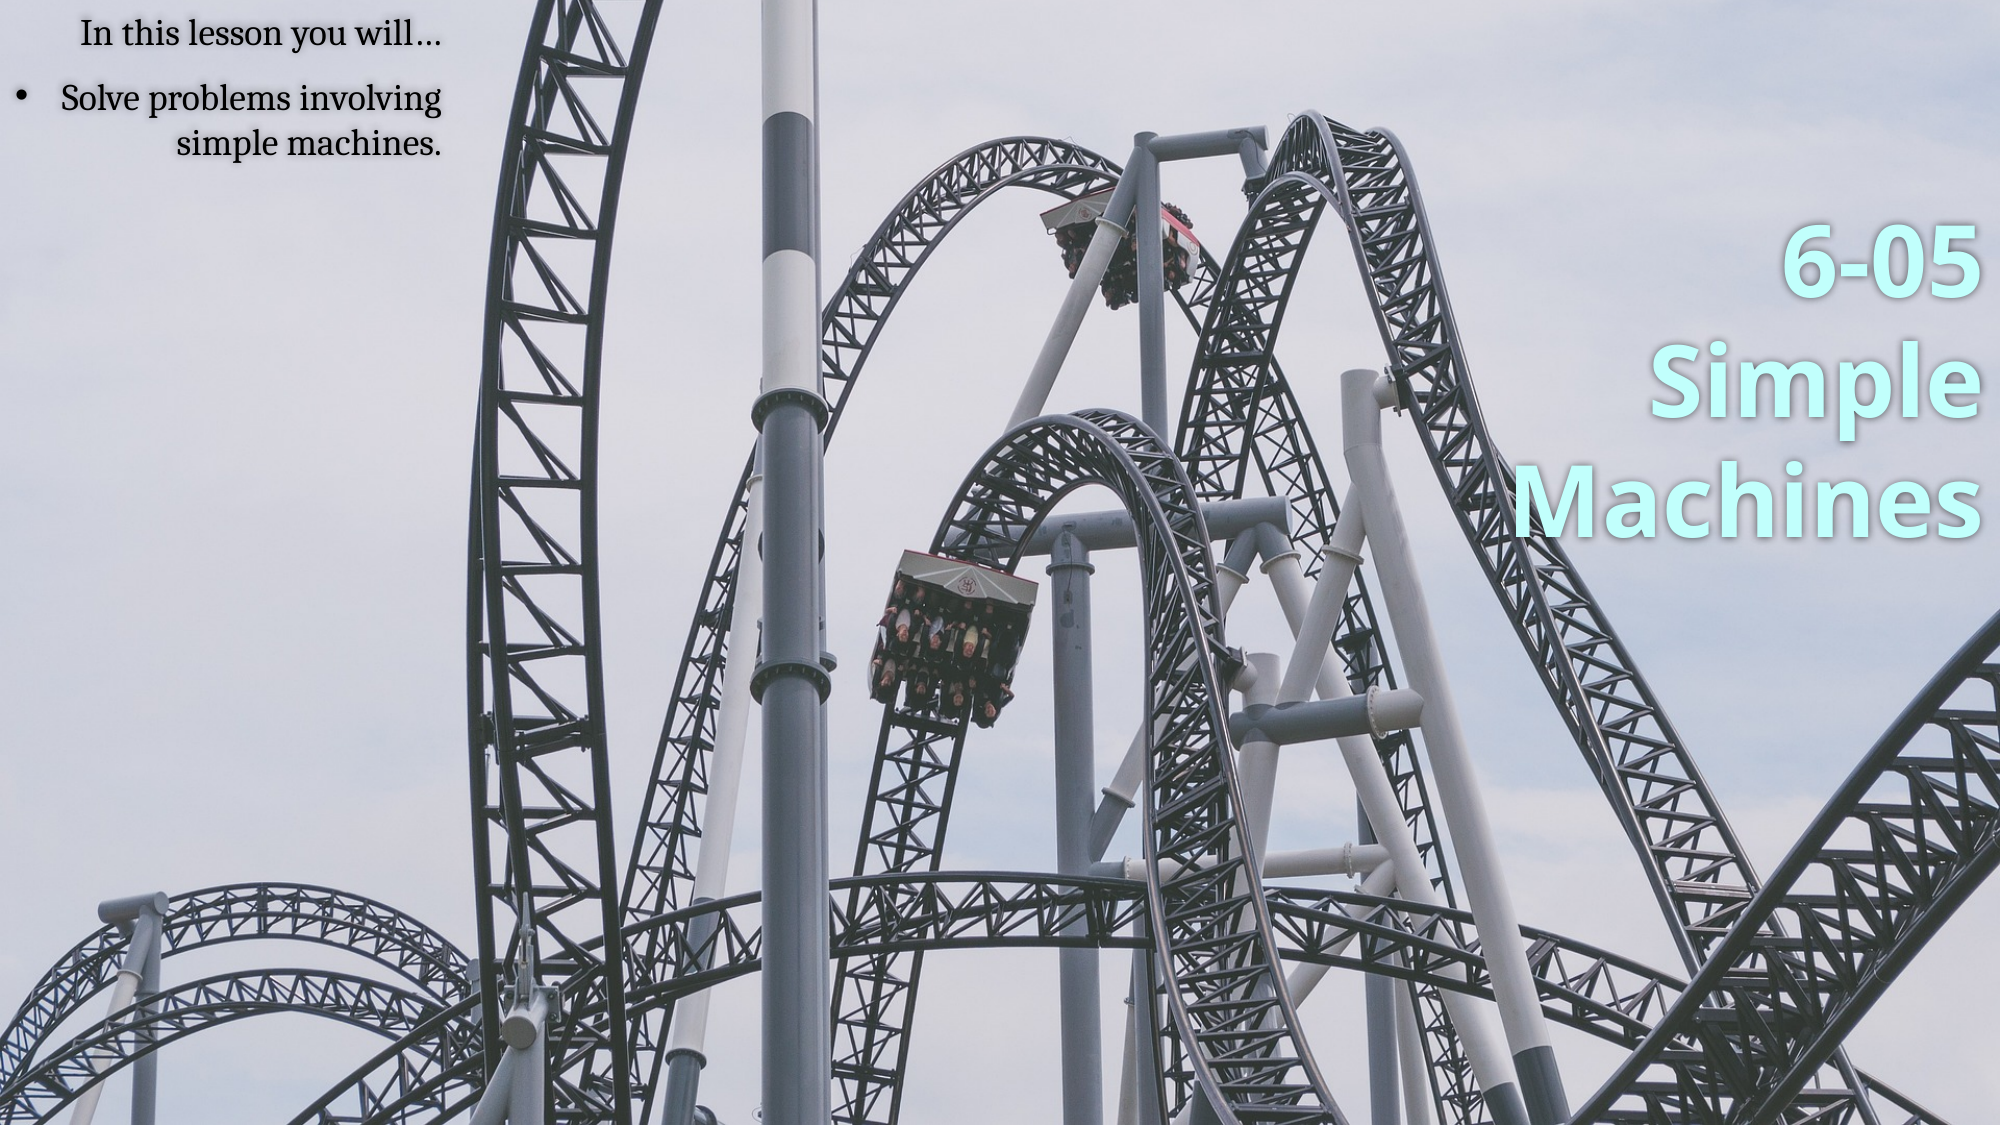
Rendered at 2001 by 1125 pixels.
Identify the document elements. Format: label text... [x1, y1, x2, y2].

list In this lesson you will… Solve problems involving simple machines. [0, 0, 458, 886]
title 6-05 Simple Machines [1486, 0, 2000, 756]
picture [0, 0, 2000, 1125]
